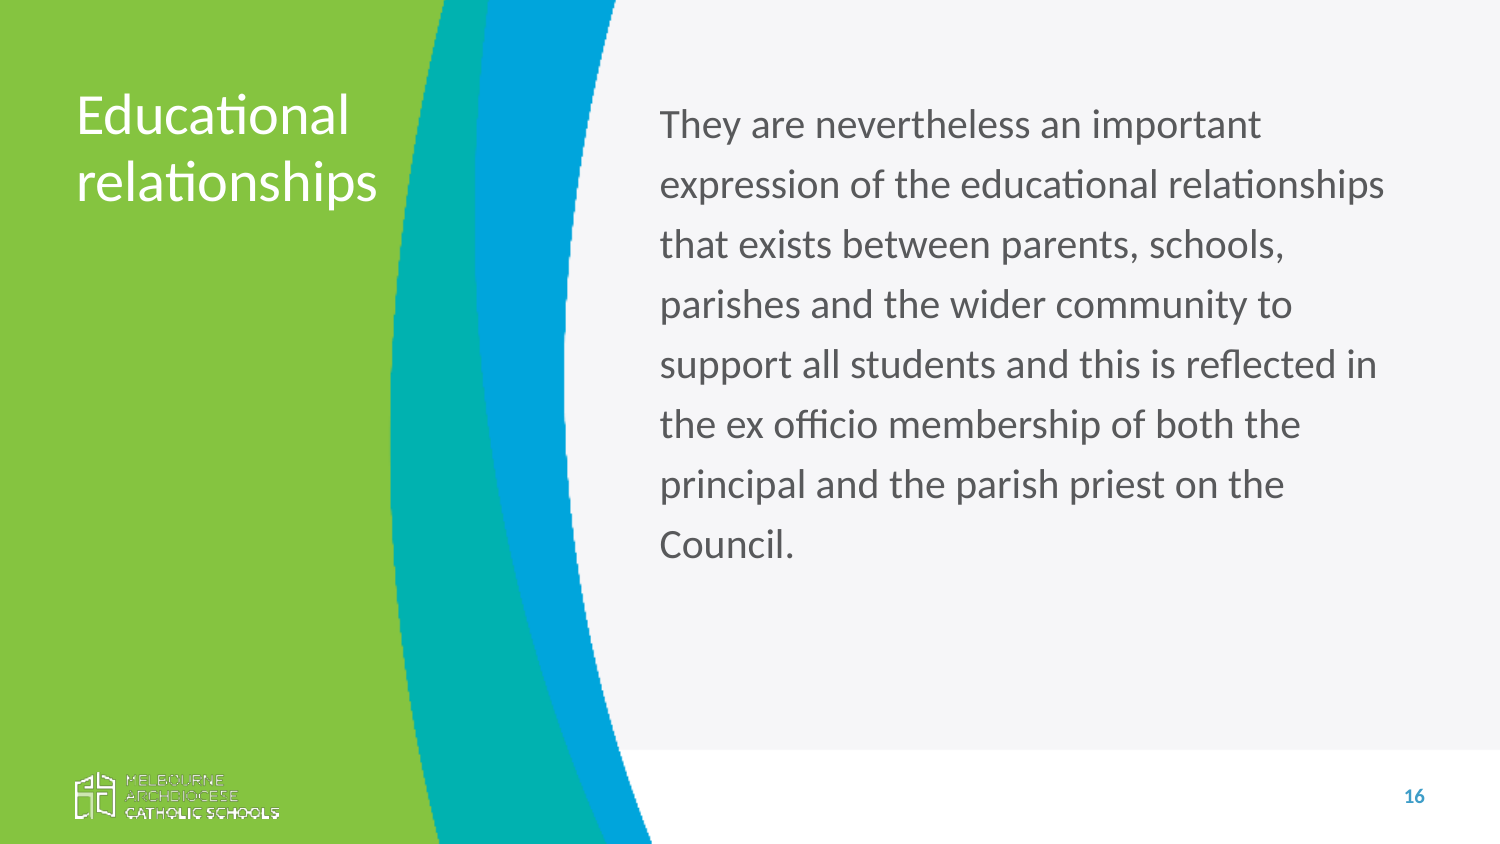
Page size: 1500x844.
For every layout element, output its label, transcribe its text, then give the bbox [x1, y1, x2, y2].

list They are nevertheless an important expression of the educational relationships that exists between parents, schools, parishes and the wider community to support all students and this is reflected in the ex officio membership of both the principal and the parish priest on the Council. [644, 79, 1424, 703]
picture [564, 0, 1500, 844]
picture [0, 0, 605, 844]
list Educational relationships [76, 79, 429, 452]
